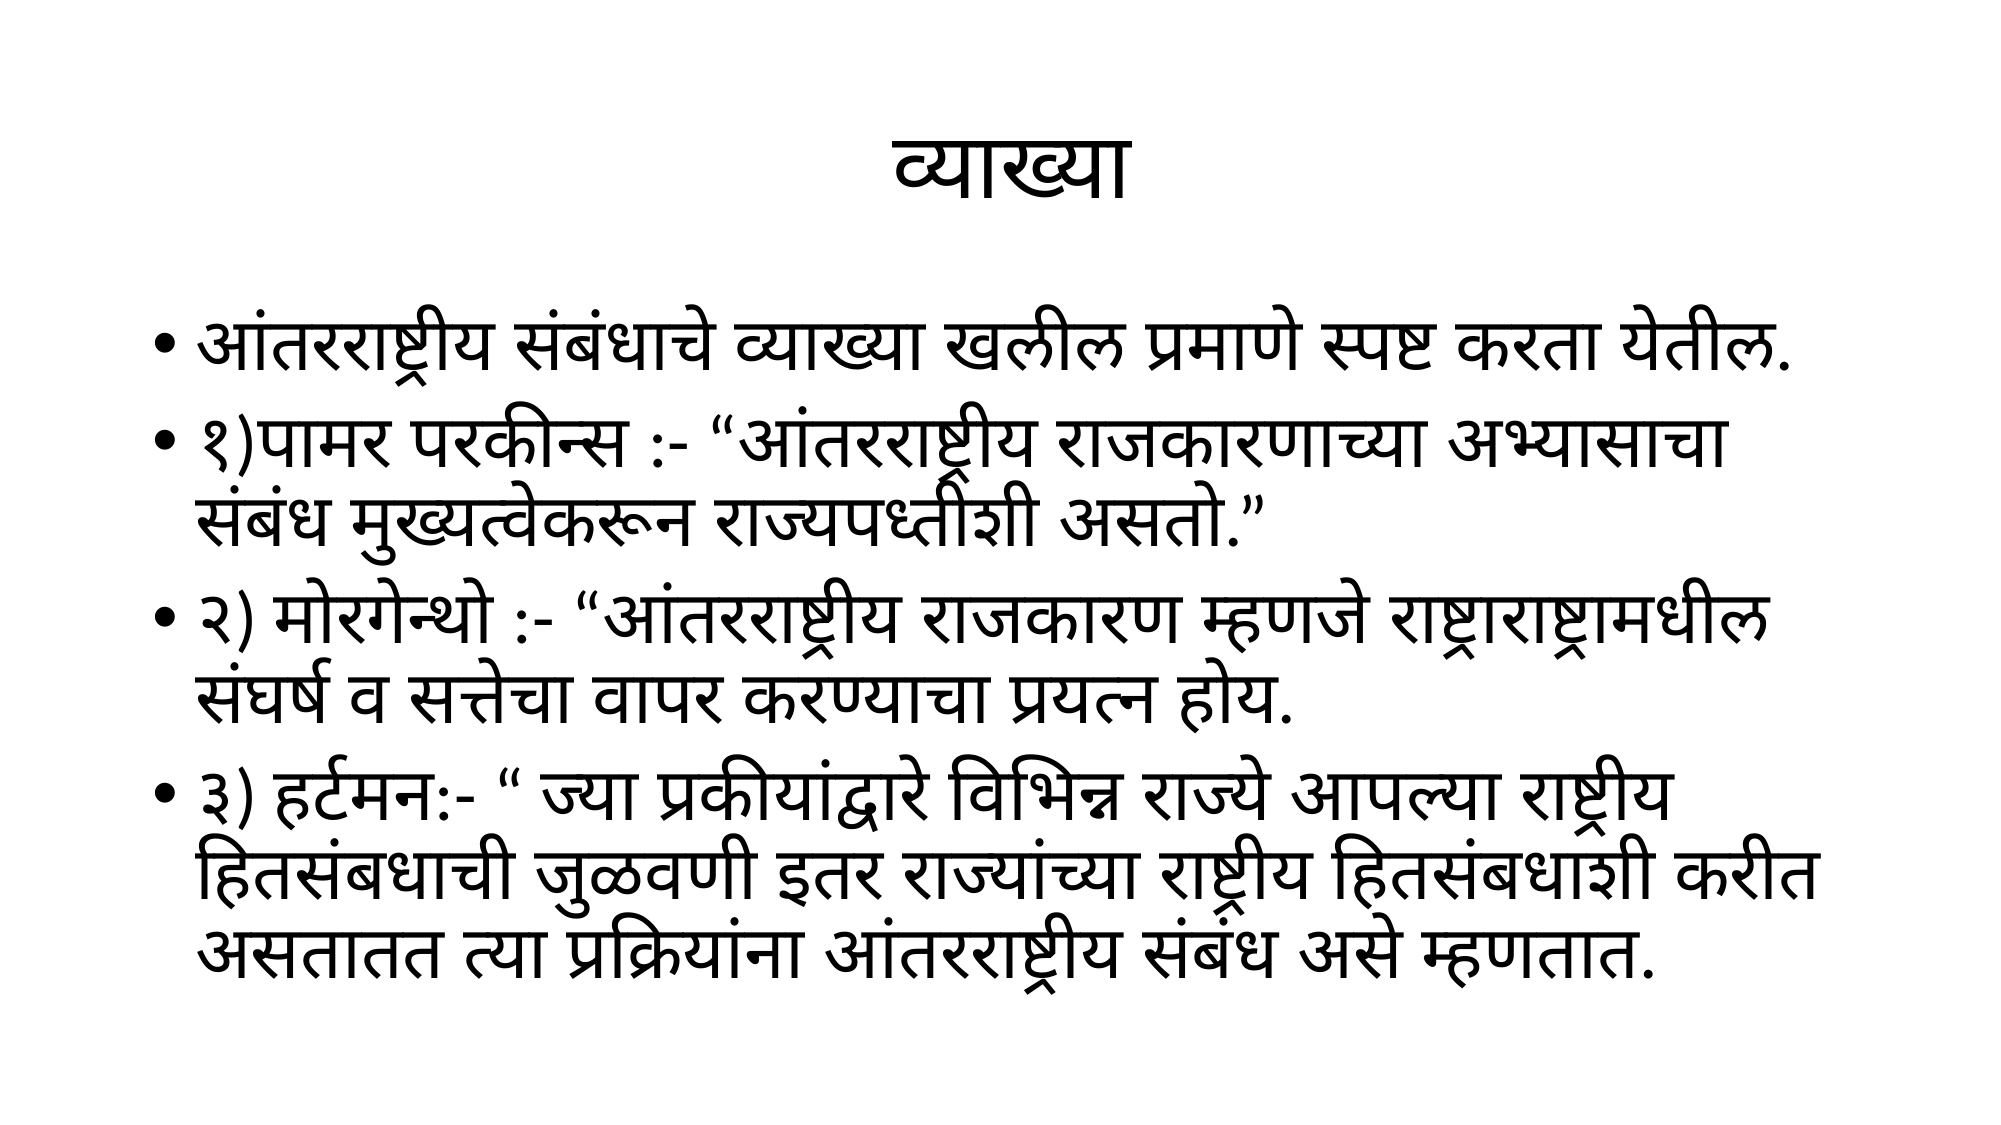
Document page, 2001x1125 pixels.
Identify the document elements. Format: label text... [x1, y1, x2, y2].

title व्याख्या [137, 59, 1863, 278]
list आंतरराष्ट्रीय संबंधाचे व्याख्या खलील प्रमाणे स्पष्ट करता येतील. १)पामर परकीन्स :- “आंतरराष्ट्रीय राजकारणाच्या अभ्यासाचा संबंध मुख्यत्वेकरून राज्यपध्तीशी असतो.” २) मोरगेन्थो :- “आंतरराष्ट्रीय राजकारण म्हणजे राष्ट्राराष्ट्रामधील संघर्ष व सत्तेचा वापर करण्याचा प्रयत्न होय. ३) हर्टमन:- “ ज्या प्रकीयांद्वारे विभिन्न राज्ये आपल्या राष्ट्रीय हितसंबधाची जुळवणी इतर राज्यांच्या राष्ट्रीय हितसंबधाशी करीत असतातत त्या प्रक्रियांना आंतरराष्ट्रीय संबंध असे म्हणतात. [137, 299, 1863, 1014]
